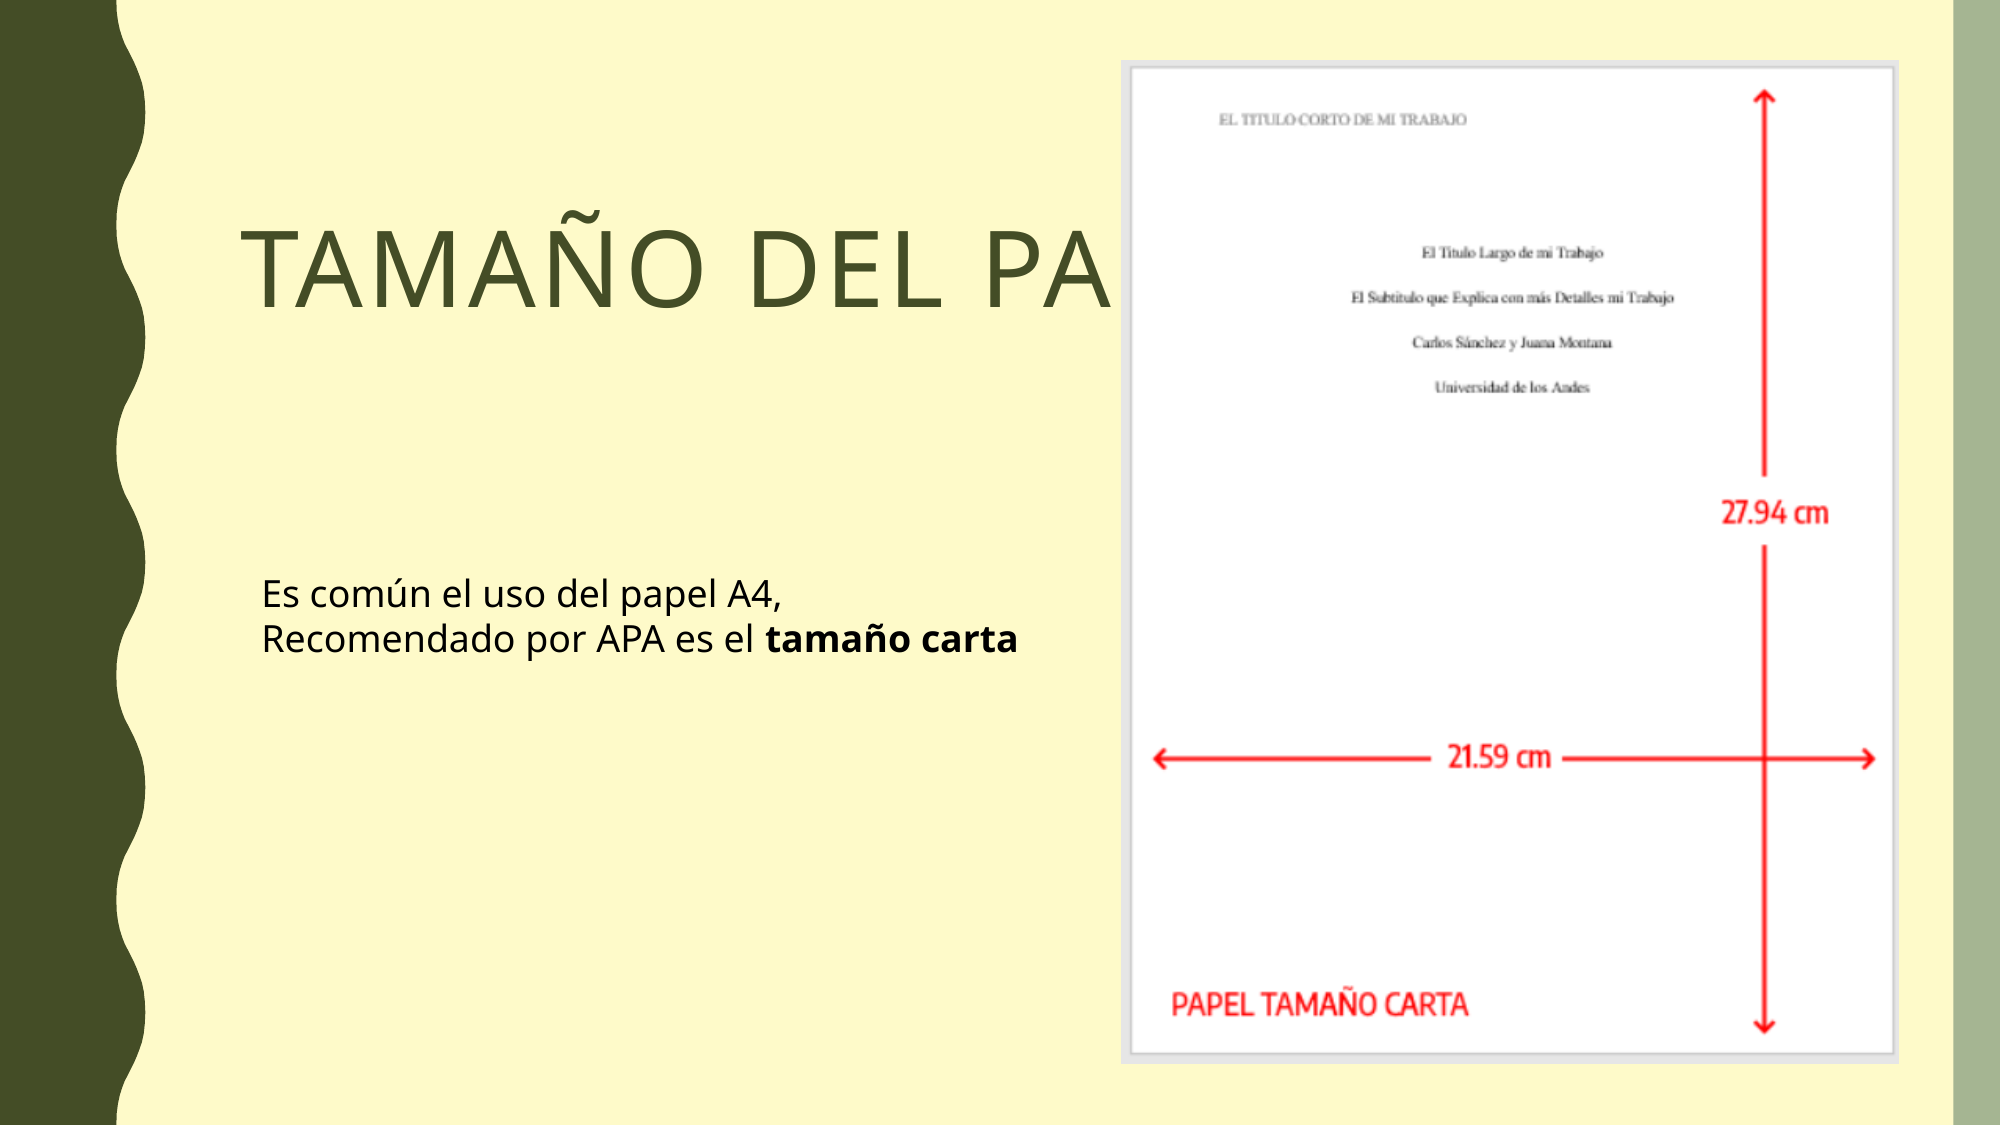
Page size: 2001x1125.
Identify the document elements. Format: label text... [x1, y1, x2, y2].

text_box Es común el uso del papel A4, Recomendado por APA es el tamaño carta [246, 562, 1121, 668]
picture [1121, 60, 1899, 1064]
title TAMAÑO DEL PAPEL [225, 207, 1121, 426]
